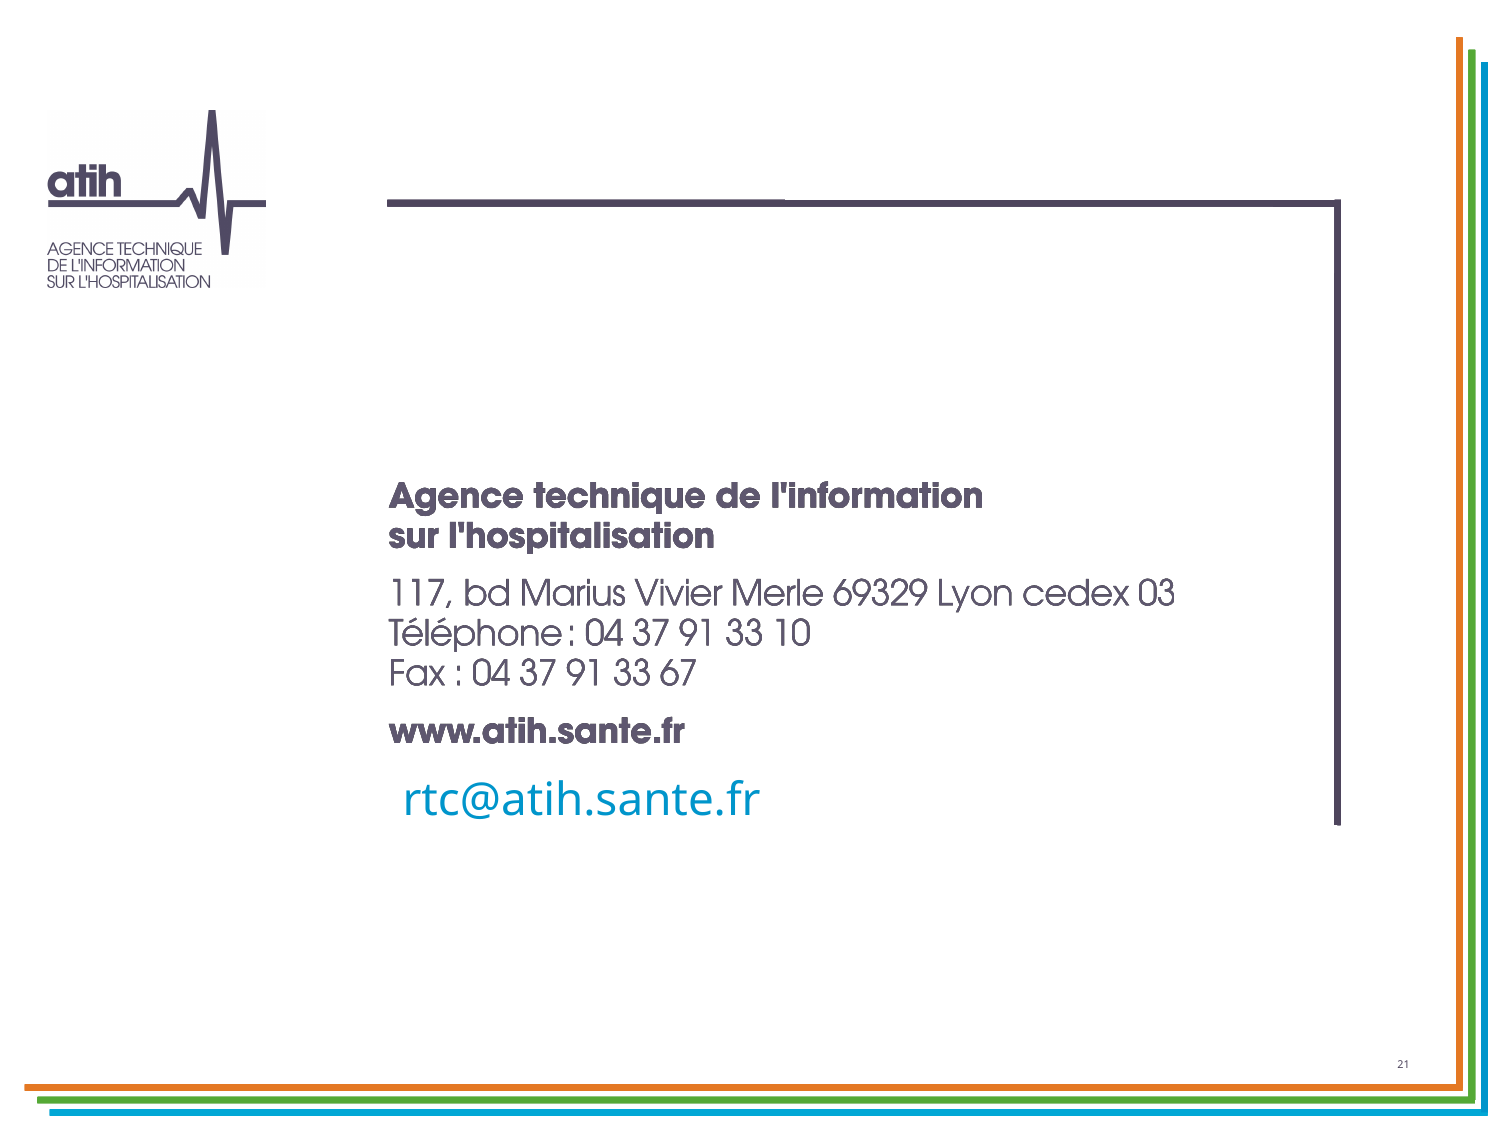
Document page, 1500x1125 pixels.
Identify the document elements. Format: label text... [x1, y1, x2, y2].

subtitle rtc@atih.sante.fr [387, 762, 1338, 838]
picture [47, 110, 266, 288]
slide_number 21 [1149, 1037, 1425, 1104]
